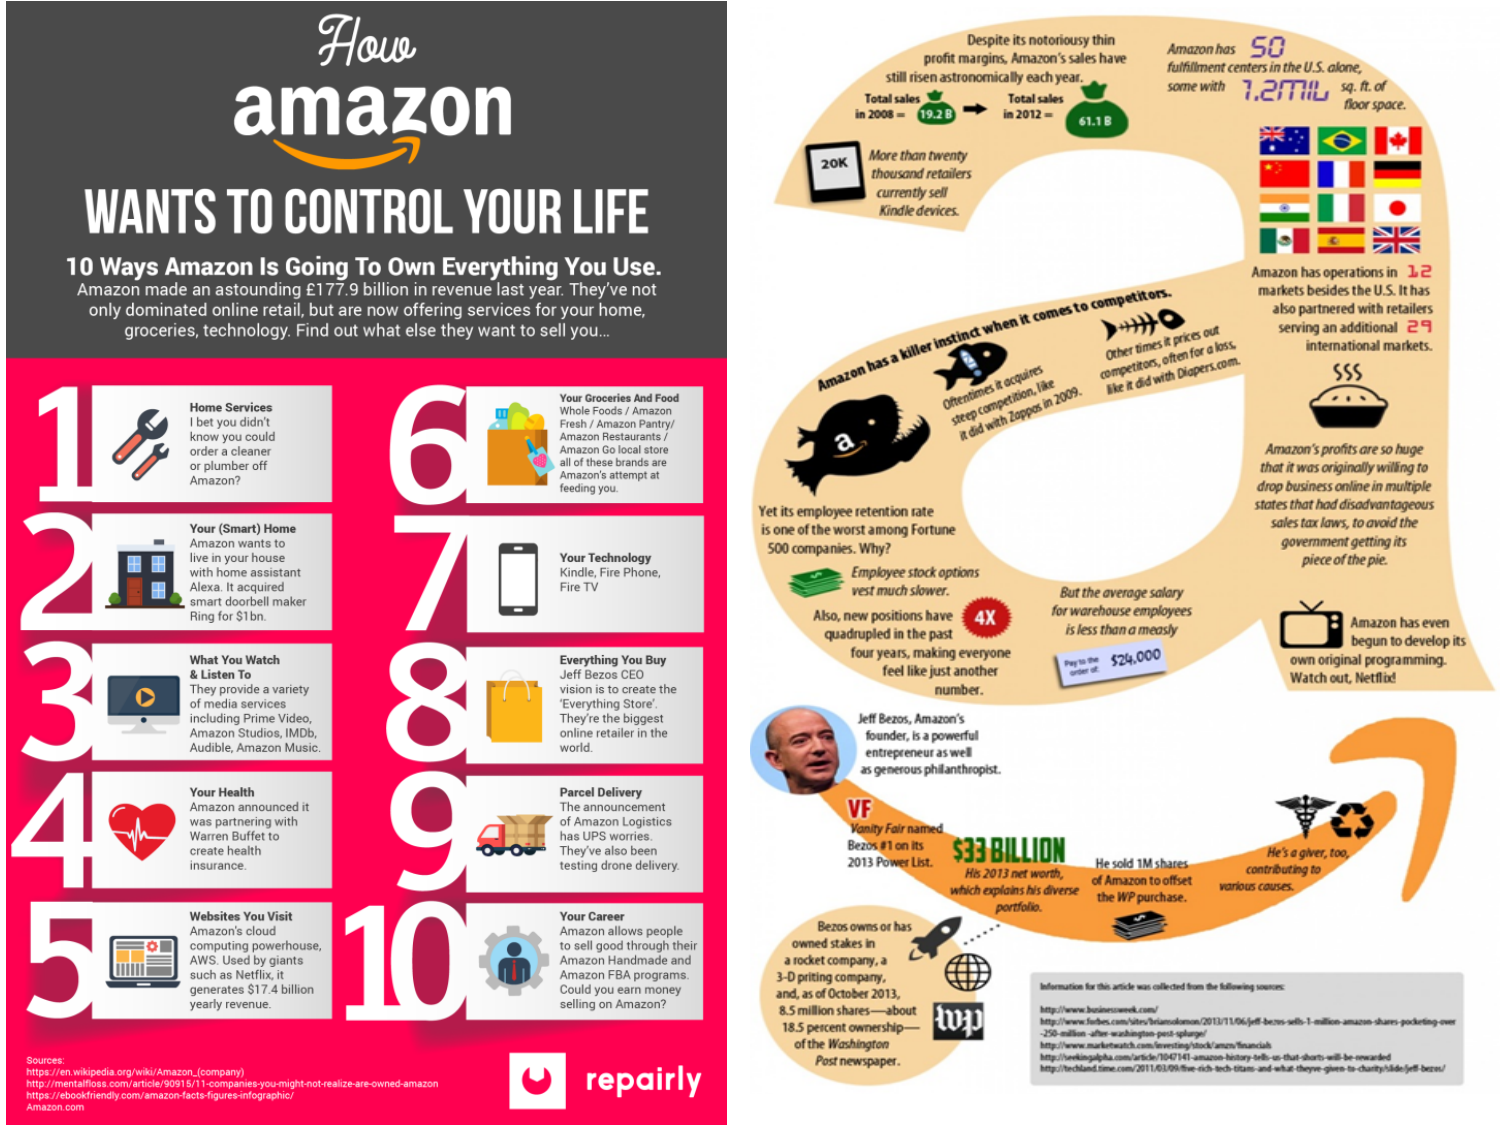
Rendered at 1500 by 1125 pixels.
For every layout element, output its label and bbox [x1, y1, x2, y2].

list [5, 1, 727, 1125]
picture [749, 7, 1500, 1094]
